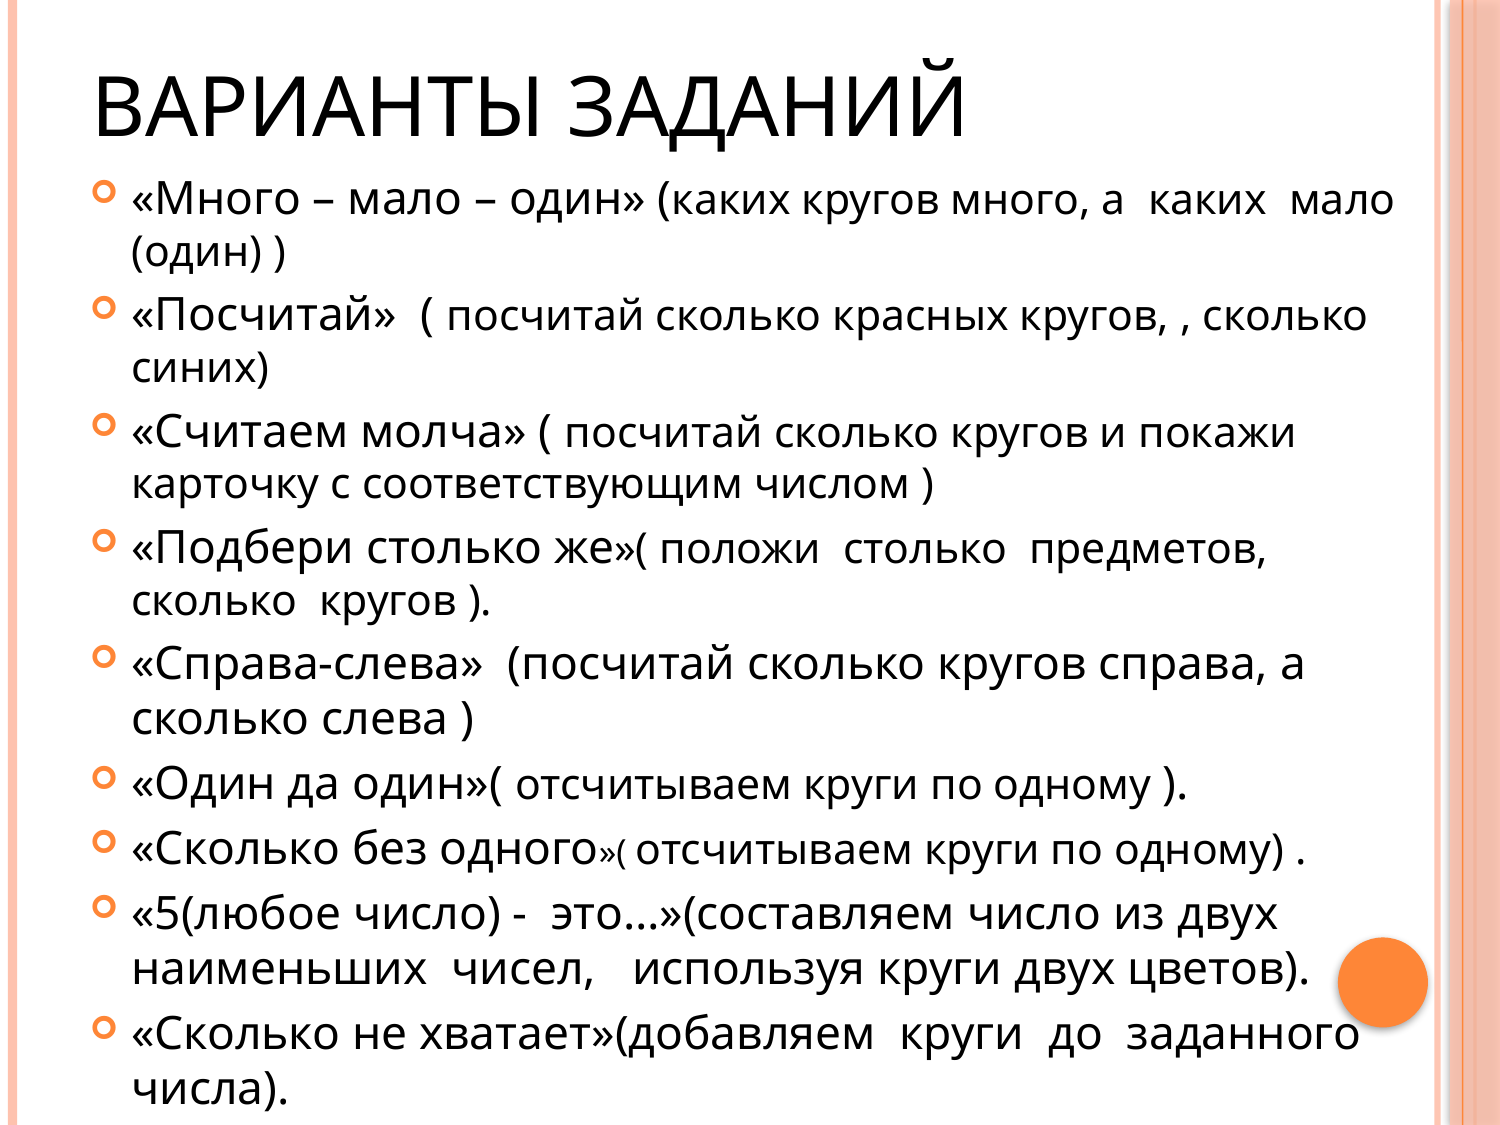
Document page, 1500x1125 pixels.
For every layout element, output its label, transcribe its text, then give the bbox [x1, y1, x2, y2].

title Варианты заданий [76, 0, 1302, 160]
list «Много – мало – один» (каких кругов много, а каких мало (один) ) «Посчитай» ( посчитай сколько красных кругов, , сколько синих) «Считаем молча» ( посчитай сколько кругов и покажи карточку с соответствующим числом ) «Подбери столько же»( положи столько предметов, сколько кругов ). «Справа-слева» (посчитай сколько кругов справа, а сколько слева ) «Один да один»( отсчитываем круги по одному ). «Сколько без одного»( отсчитываем круги по одному) . «5(любое число) - это…»(составляем число из двух наименьших чисел, используя круги двух цветов). «Сколько не хватает»(добавляем круги до заданного числа). [75, 160, 1459, 1125]
